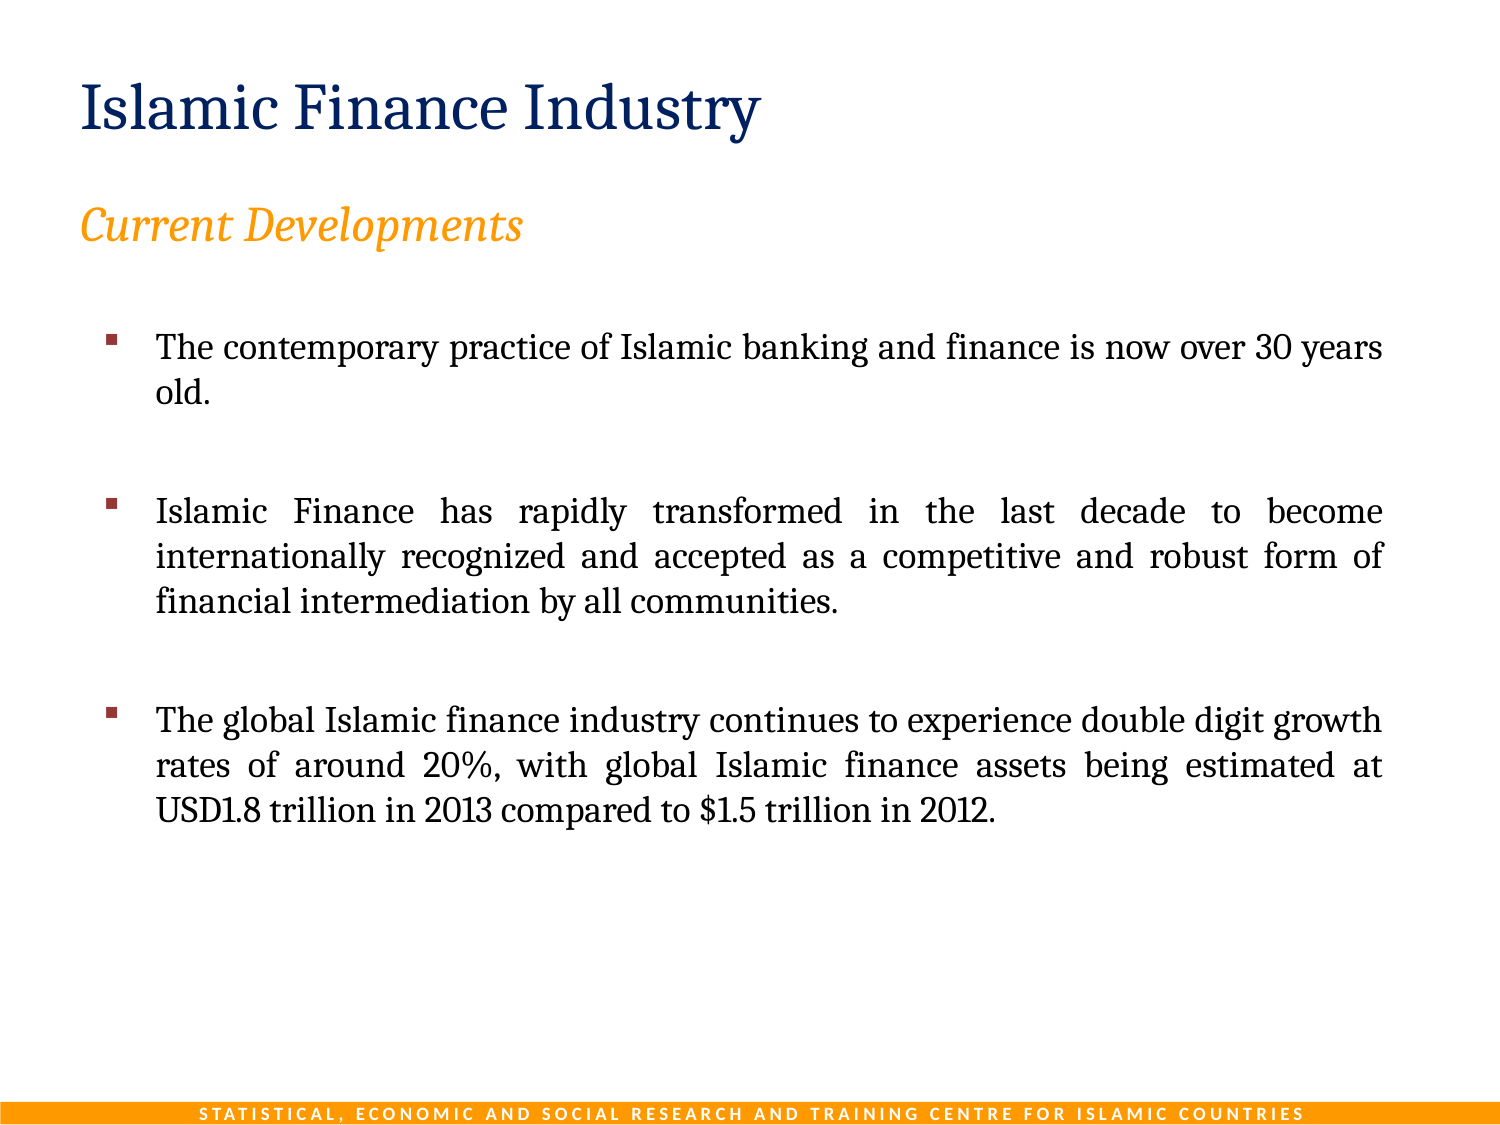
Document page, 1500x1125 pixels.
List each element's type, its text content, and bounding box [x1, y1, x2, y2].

title Islamic Finance Industry [64, 45, 1500, 161]
text_box The contemporary practice of Islamic banking and finance is now over 30 years old. Islamic Finance has rapidly transformed in the last decade to become internationally recognized and accepted as a competitive and robust form of financial intermediation by all communities. The global Islamic finance industry continues to experience double digit growth rates of around 20%, with global Islamic finance assets being estimated at USD1.8 trillion in 2013 compared to $1.5 trillion in 2012. [88, 314, 1400, 1071]
text_box Statistical, Economic and Social Research and Training Centre for Islamic Countries [0, 1101, 1500, 1125]
text_box Current Developments [64, 163, 1500, 279]
